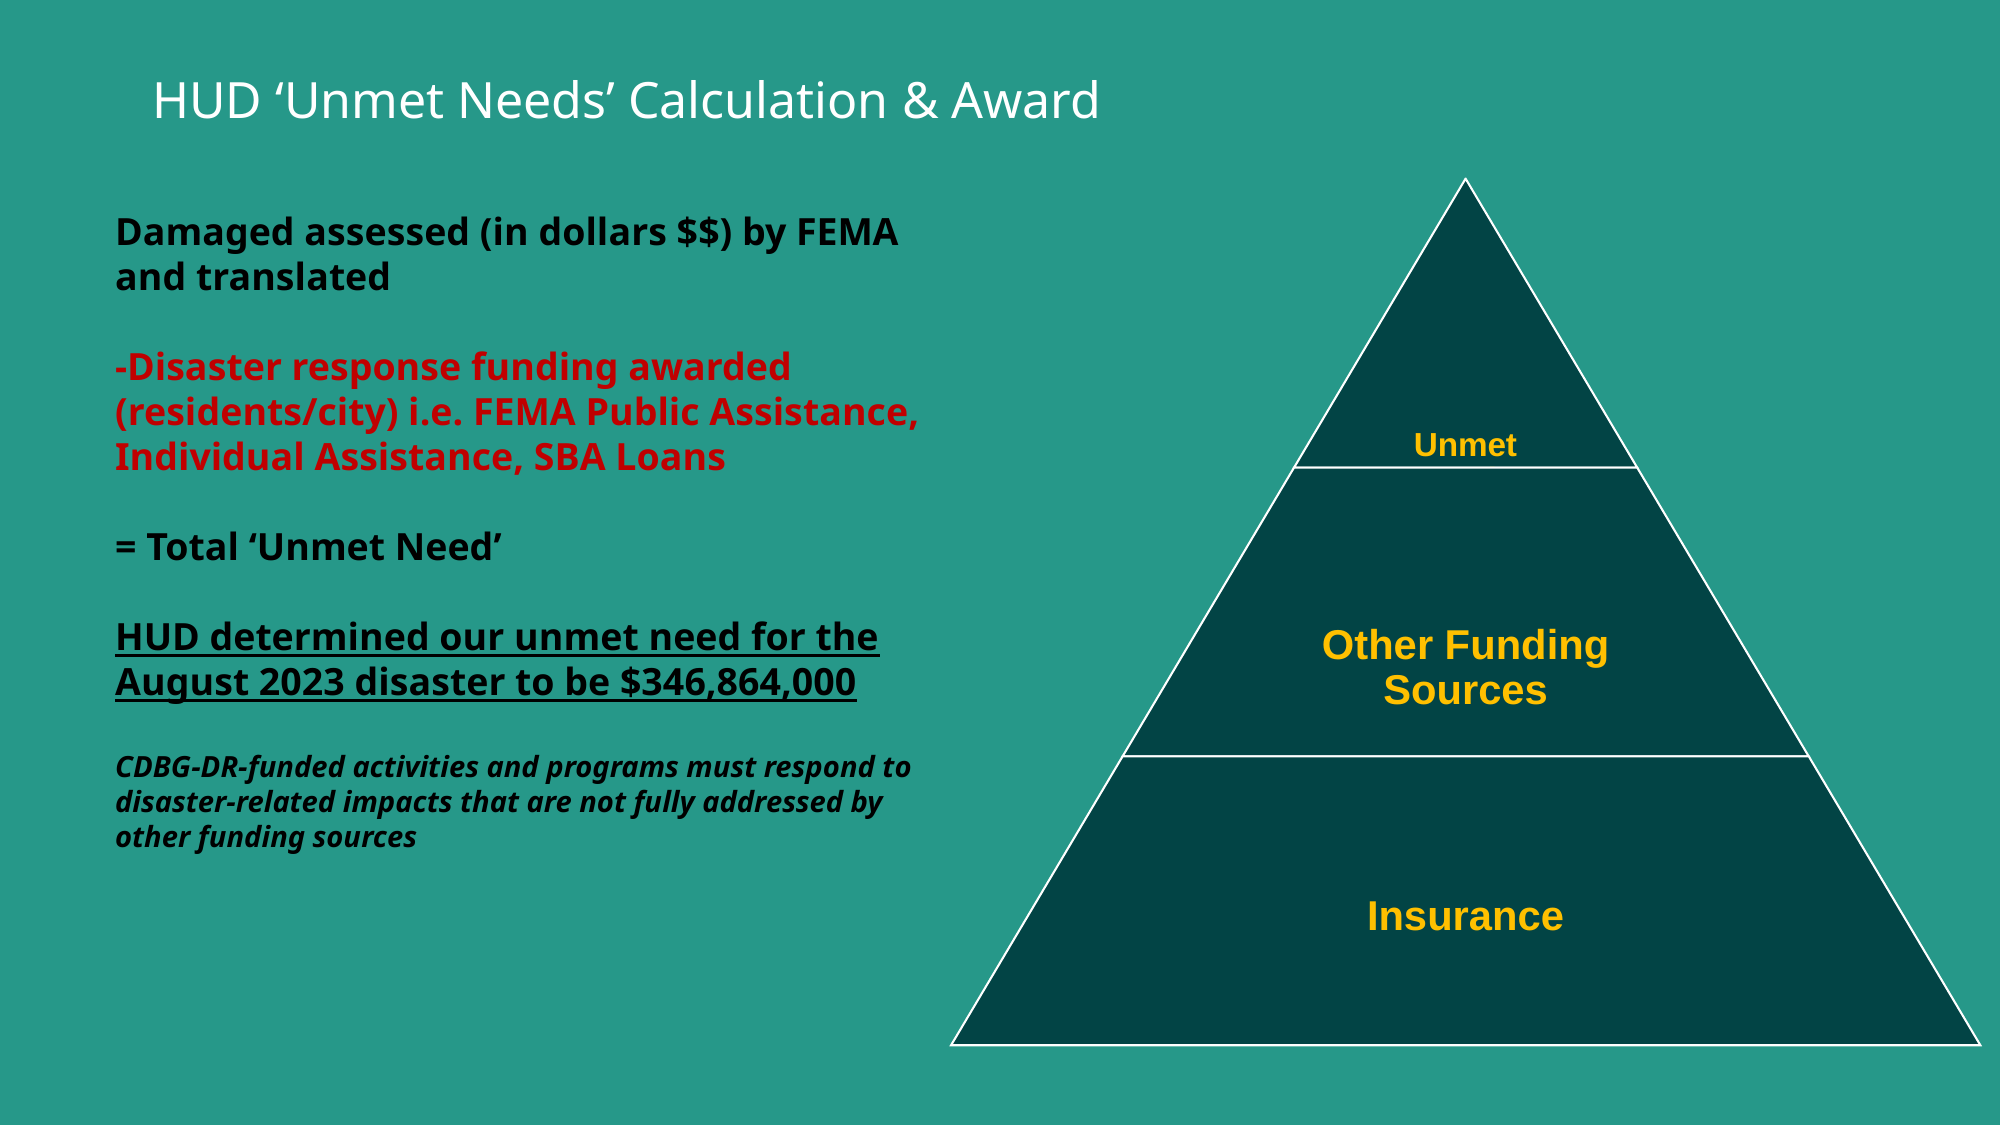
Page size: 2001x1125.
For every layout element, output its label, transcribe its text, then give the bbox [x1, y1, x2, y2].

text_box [951, 178, 1981, 1046]
text_box Damaged assessed (in dollars $$) by FEMA and translated -Disaster response funding awarded (residents/city) i.e. FEMA Public Assistance, Individual Assistance, SBA Loans = Total ‘Unmet Need’ HUD determined our unmet need for the August 2023 disaster to be $346,864,000 CDBG-DR-funded activities and programs must respond to disaster-related impacts that are not fully addressed by other funding sources [100, 201, 951, 996]
title HUD ‘Unmet Needs’ Calculation & Award [137, 59, 1863, 146]
